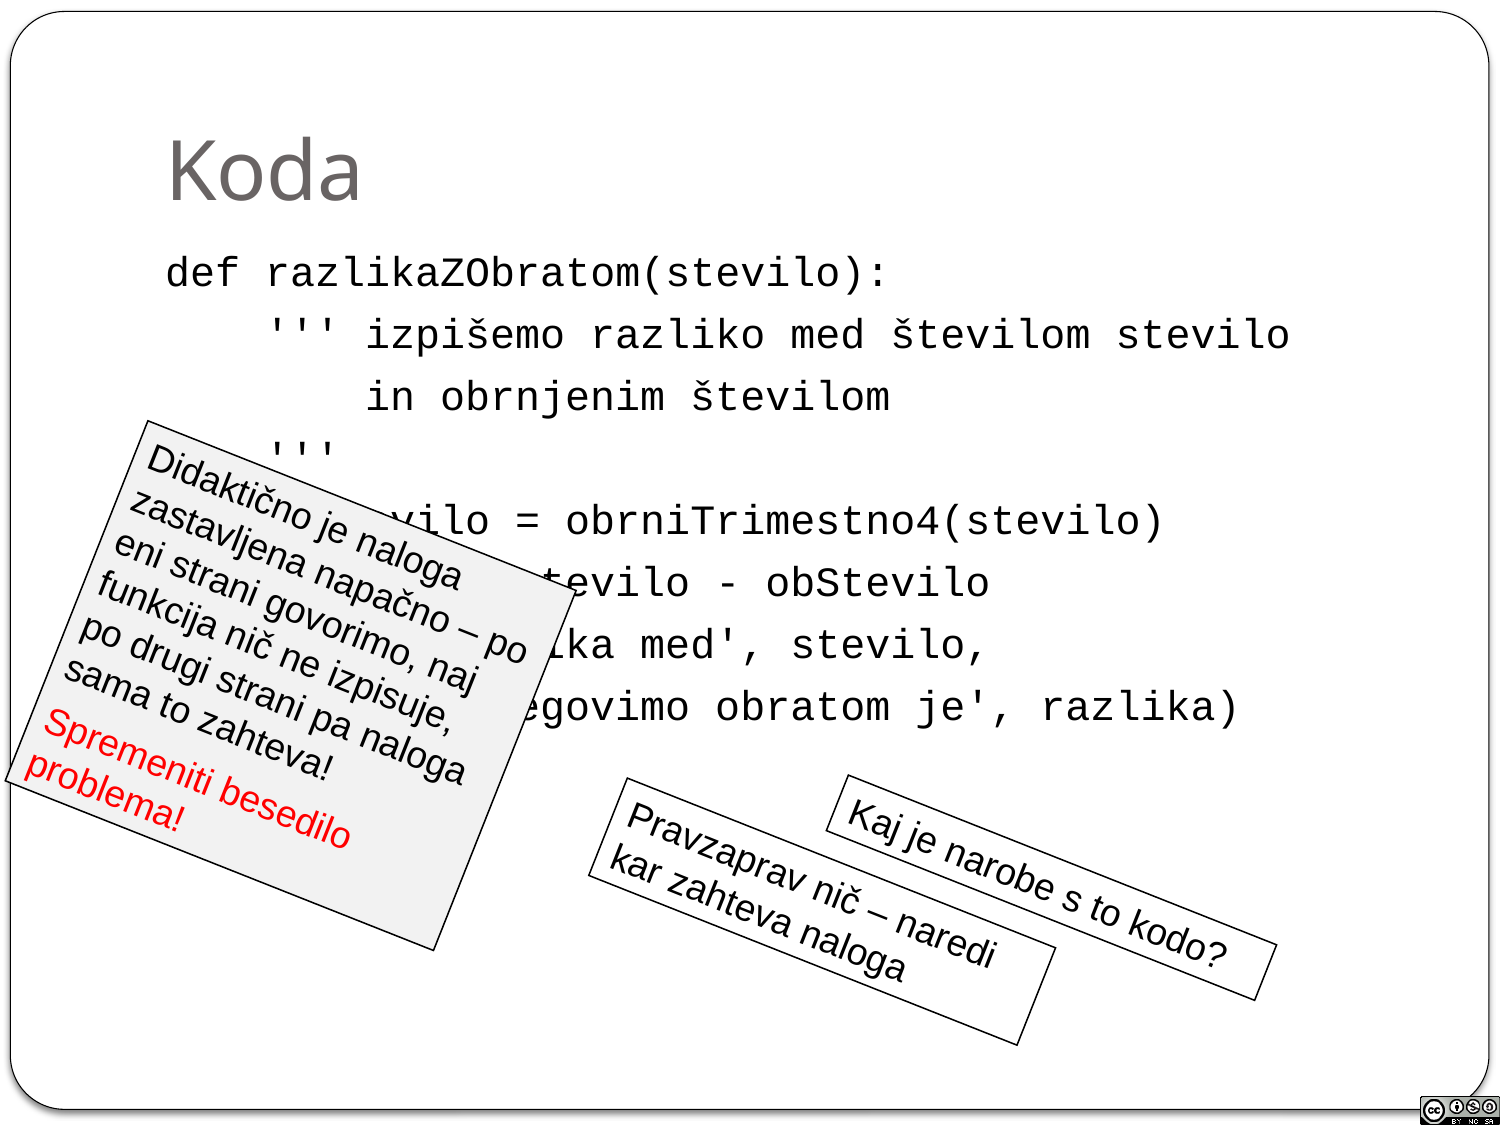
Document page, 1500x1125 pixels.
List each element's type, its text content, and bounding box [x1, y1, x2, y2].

title Koda [149, 44, 1426, 233]
text_box Didaktično je naloga zastavljena napačno – po eni strani govorimo, naj funkcija nič ne izpisuje, po drugi strani pa naloga sama to zahteva! Spremeniti besedilo problema! [5, 420, 577, 951]
picture [1420, 1096, 1500, 1125]
text_box Pravzaprav nič – naredi kar zahteva naloga [588, 778, 1056, 1046]
text_box Kaj je narobe s to kodo? [826, 775, 1277, 1001]
list def razlikaZObratom(stevilo): ''' izpišemo razliko med številom stevilo in obrnjenim številom ''' obStevilo = obrniTrimestno4(stevilo) razlika = stevilo - obStevilo print('Razlika med', stevilo, 'in njegovimo obratom je', razlika) [149, 237, 1426, 988]
